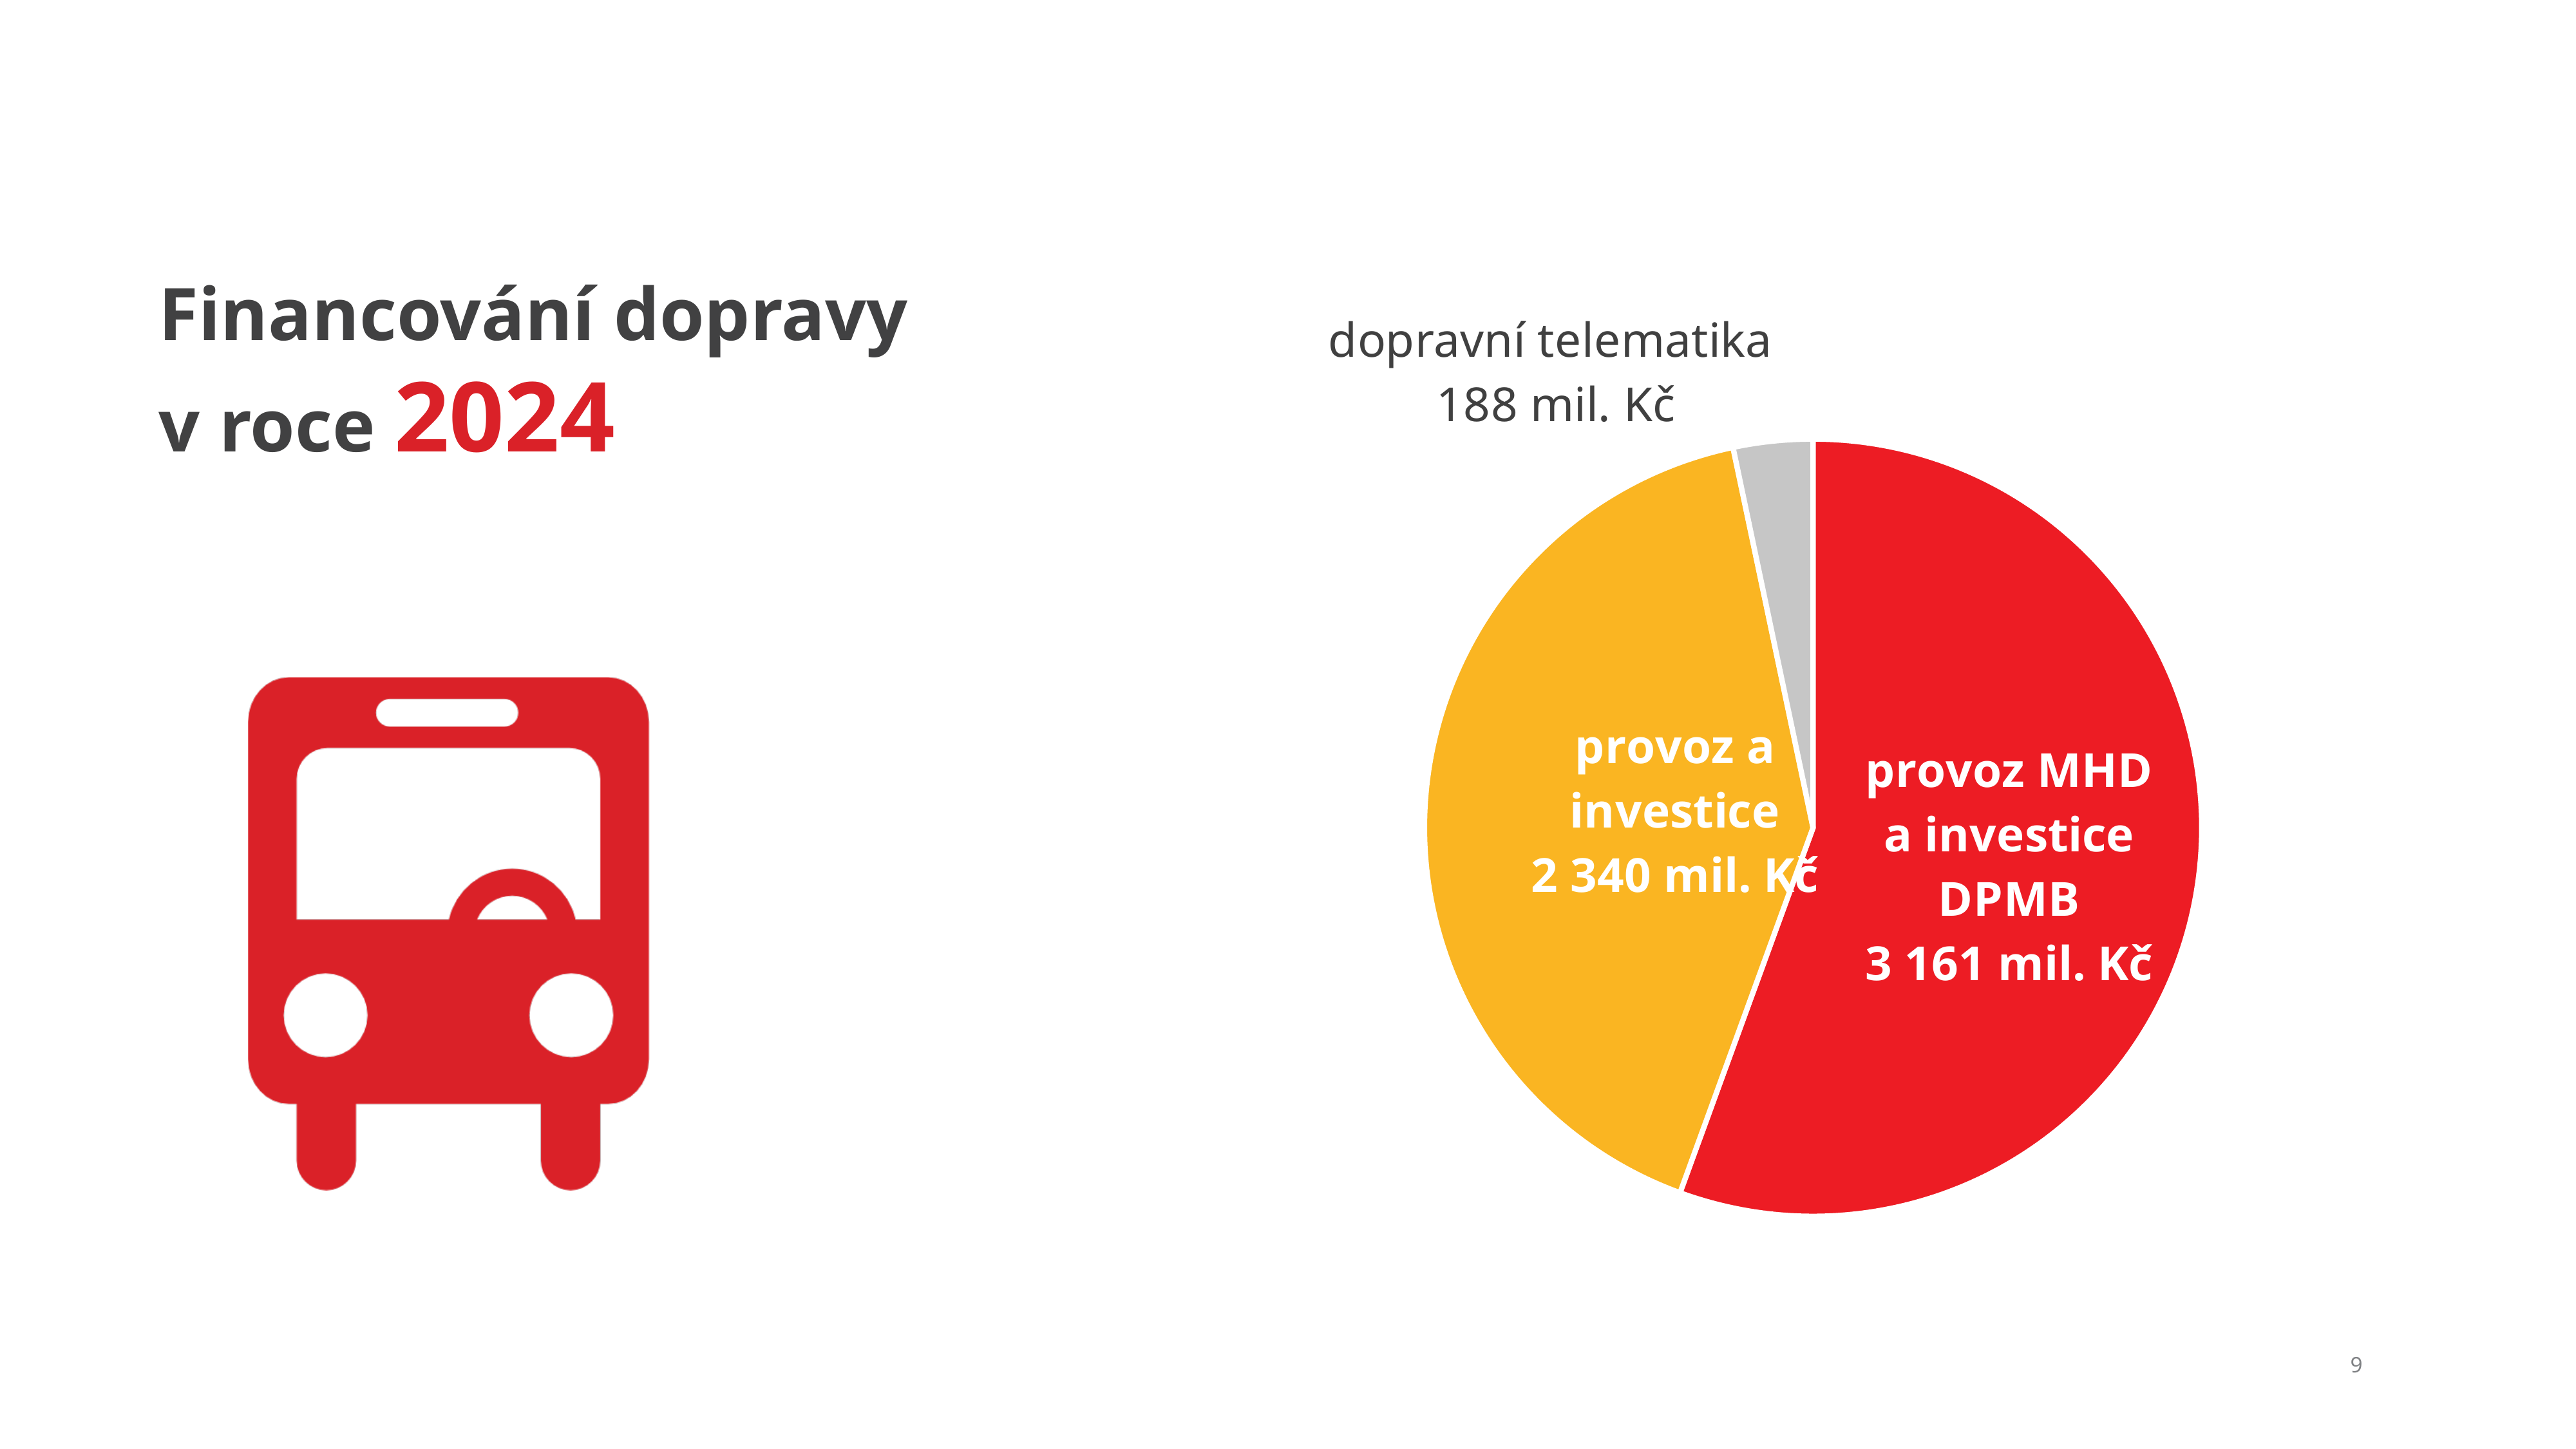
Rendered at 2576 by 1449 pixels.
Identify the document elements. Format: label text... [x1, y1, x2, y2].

chart [963, 195, 2576, 1327]
picture [248, 677, 650, 1191]
slide_number 9 [2217, 1327, 2363, 1405]
title Financování dopravy v roce 2024 [158, 191, 2363, 471]
